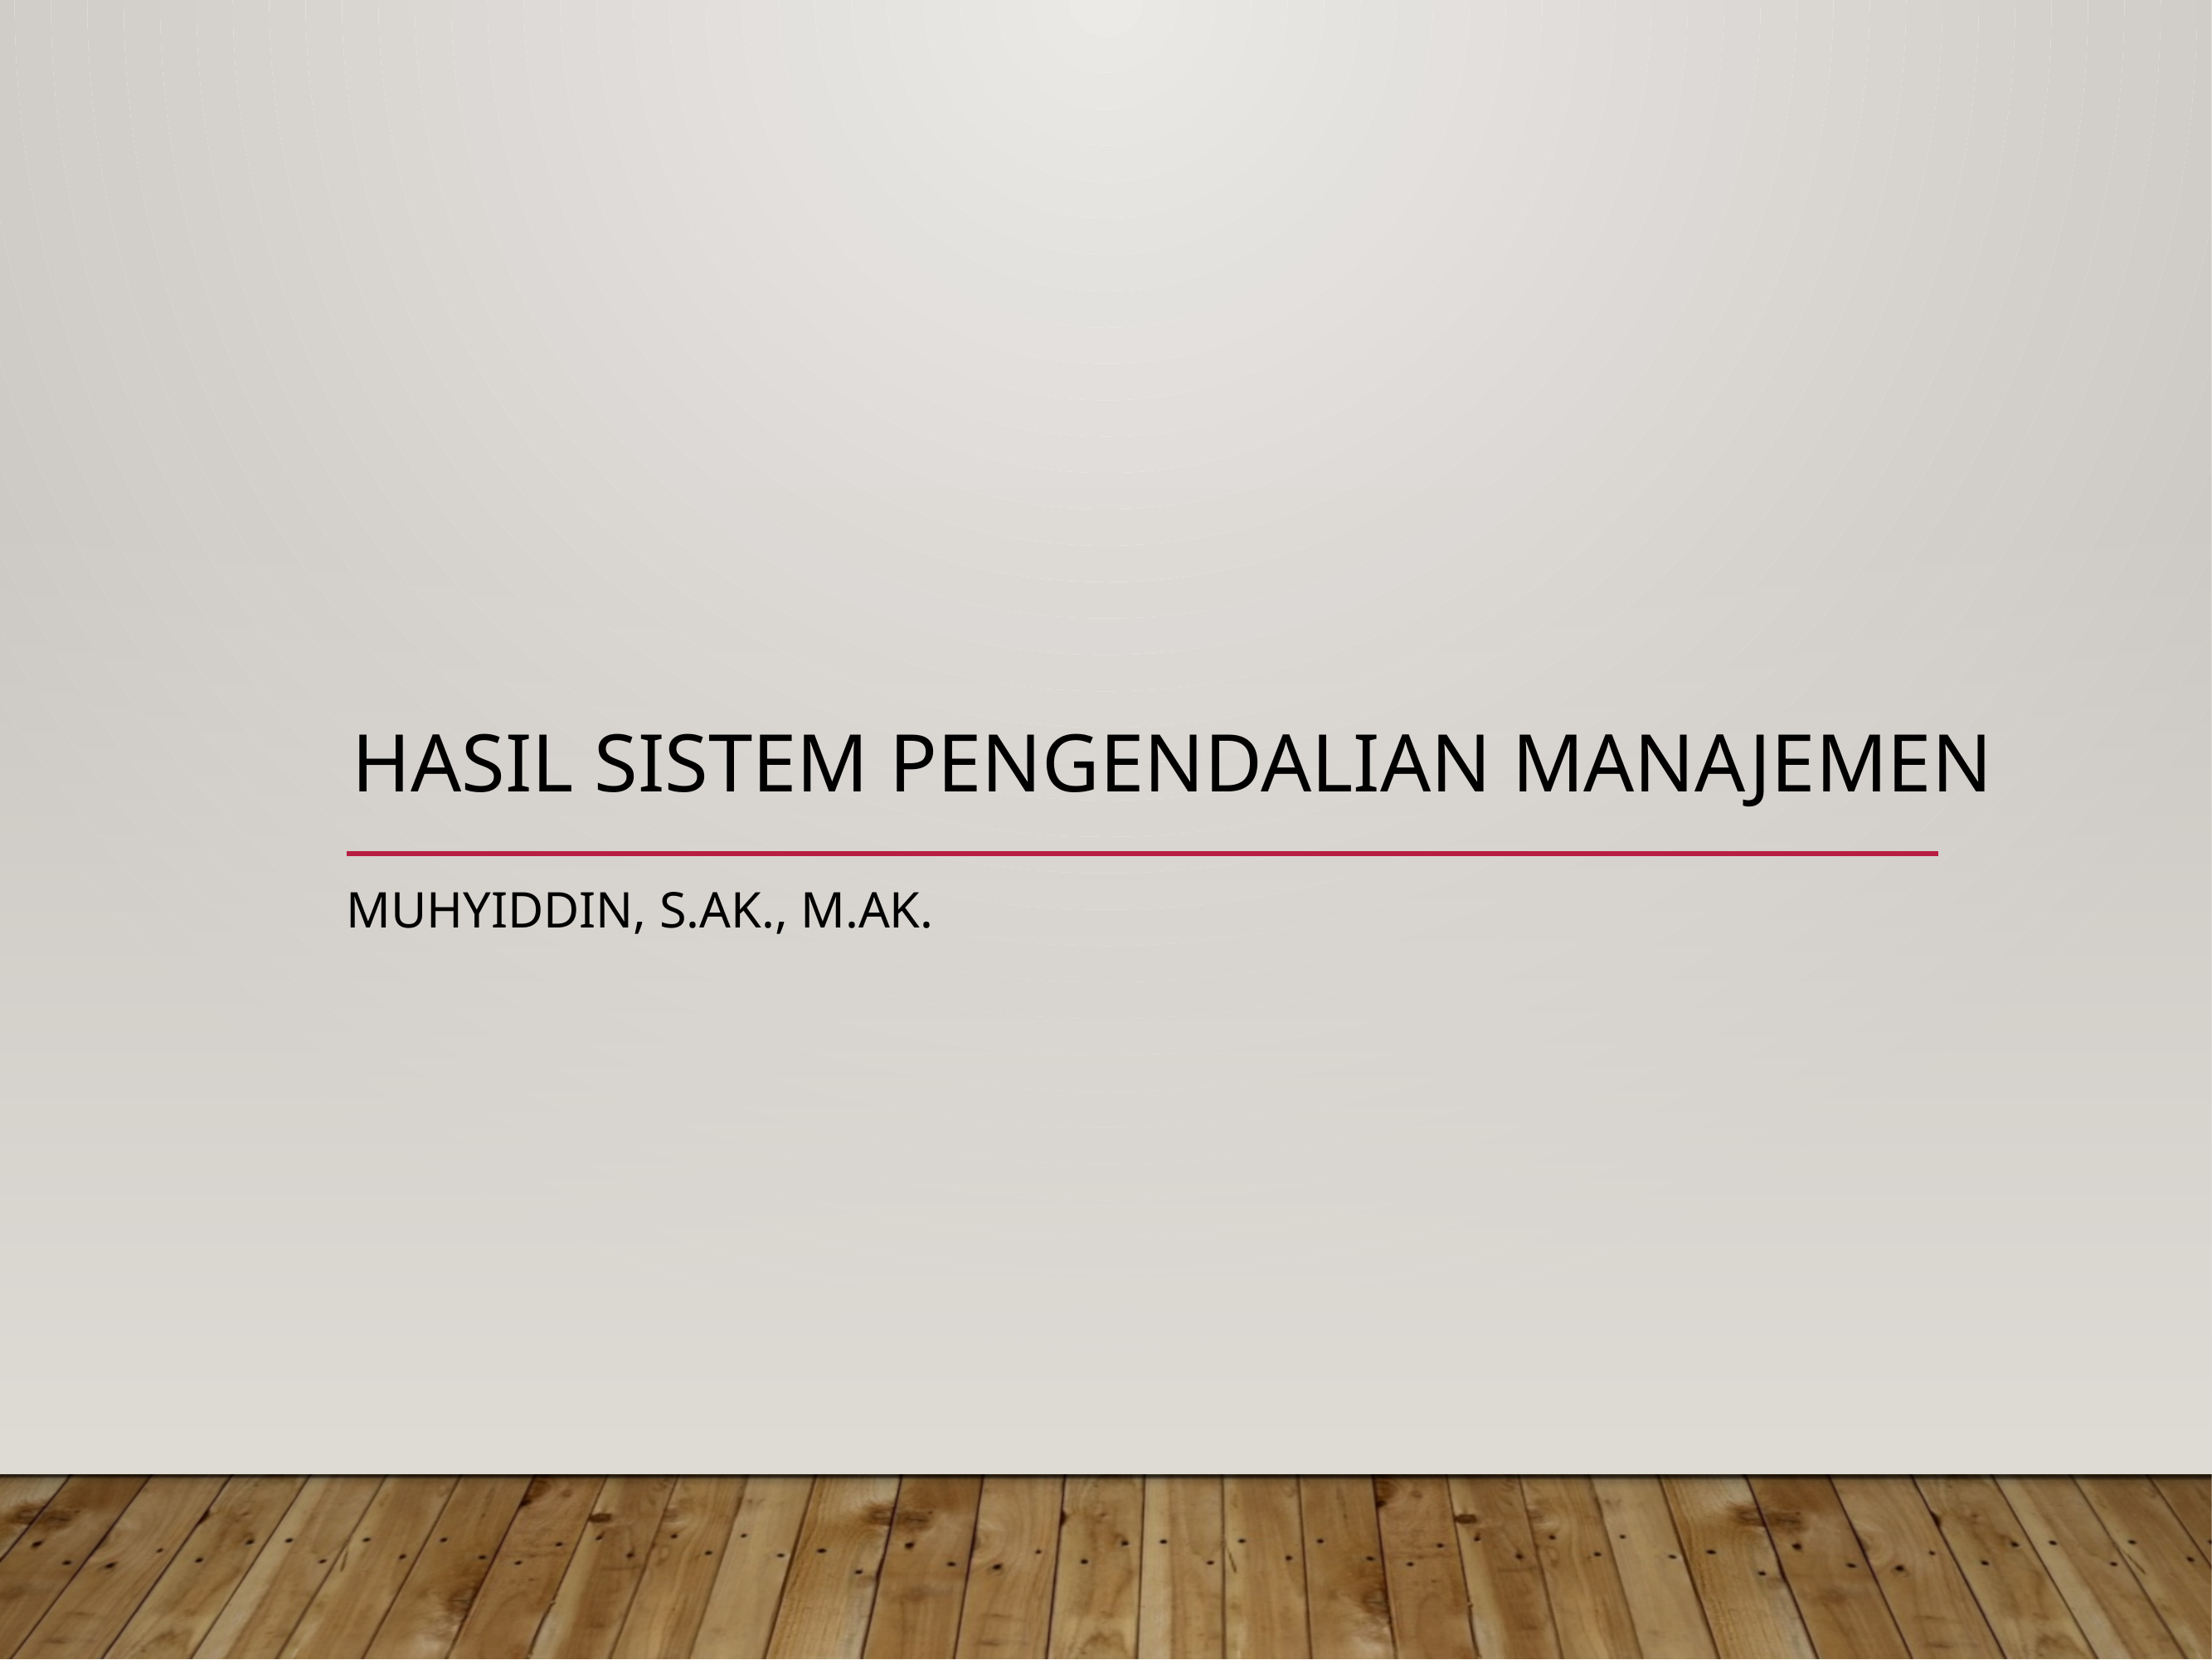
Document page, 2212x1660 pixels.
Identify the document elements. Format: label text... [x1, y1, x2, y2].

picture [0, 1474, 2212, 1659]
title Hasil Sistem Pengendalian manajemen [339, 686, 2015, 810]
subtitle Muhyiddin, S.Ak., M.Ak. [333, 854, 1694, 1091]
